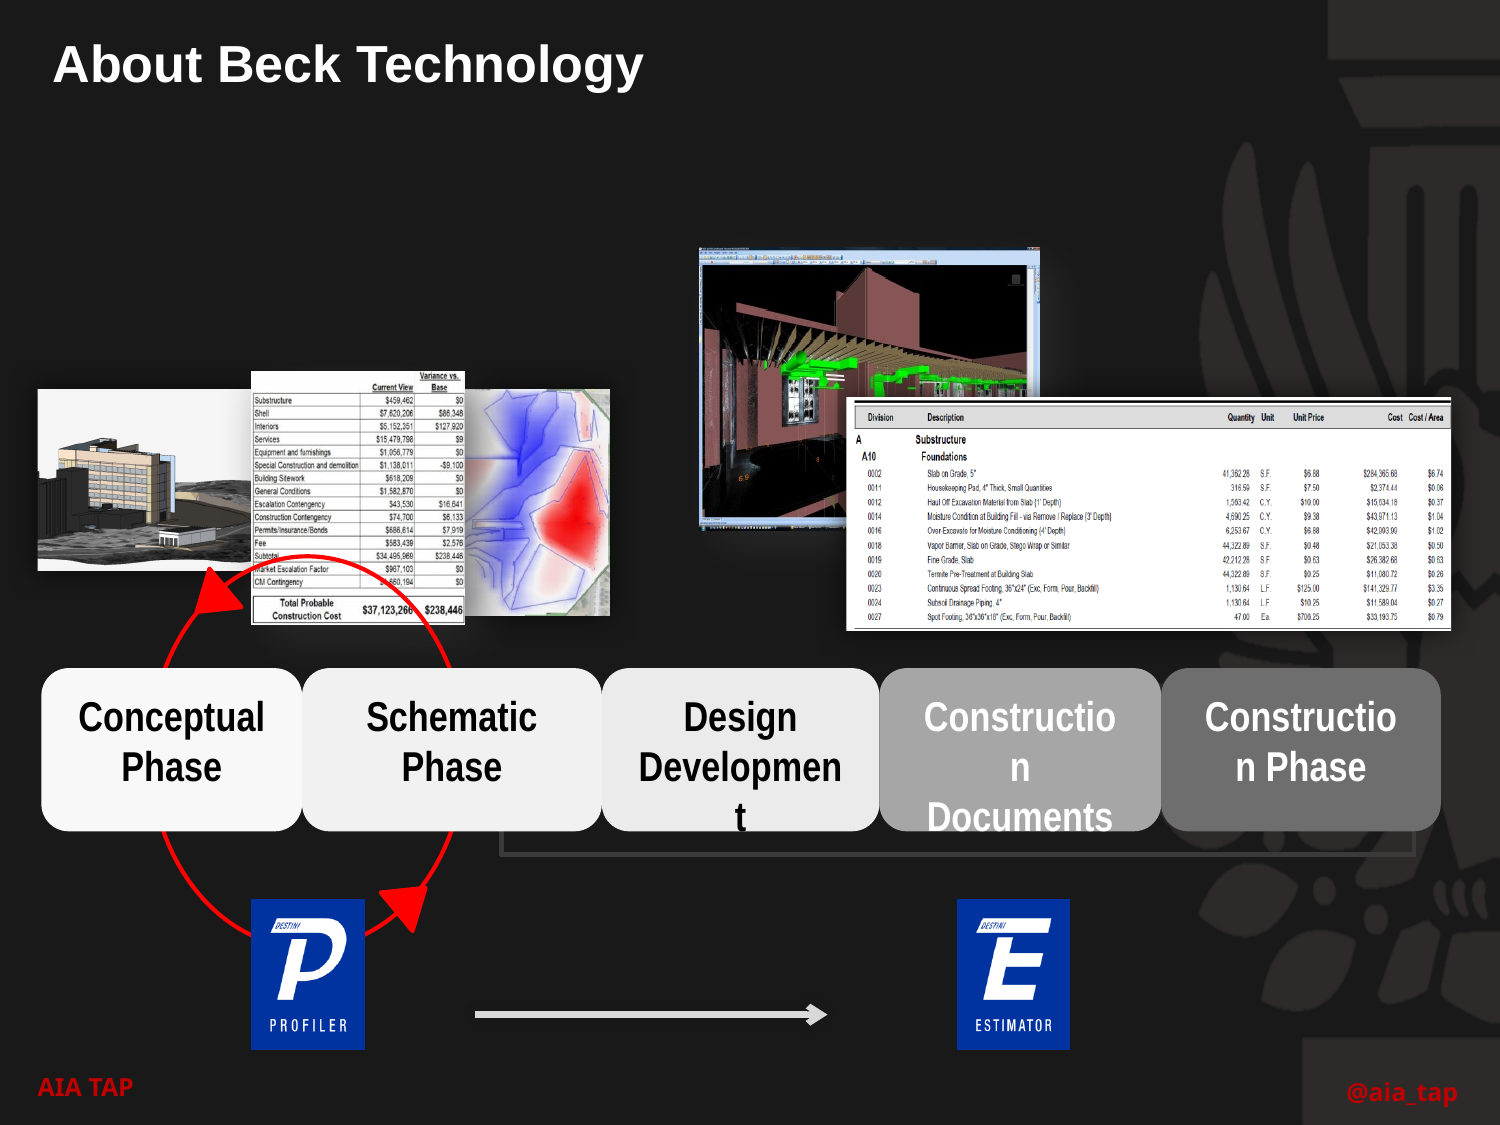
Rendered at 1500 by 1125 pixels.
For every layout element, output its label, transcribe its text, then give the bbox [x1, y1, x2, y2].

text_box Schematic Phase [302, 668, 602, 832]
picture [956, 899, 1070, 1051]
text_box [378, 885, 428, 934]
text_box [161, 812, 454, 935]
text_box Construction Phase [1161, 668, 1441, 831]
text_box Construction Documents [879, 668, 1161, 813]
title About Beck Technology [37, 23, 1250, 128]
picture [699, 247, 1452, 632]
picture [37, 371, 611, 626]
picture [251, 899, 365, 1051]
text_box [194, 579, 244, 615]
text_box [499, 814, 1415, 858]
text_box [163, 579, 452, 688]
text_box Conceptual Phase [41, 668, 302, 832]
text_box Design Development [601, 668, 879, 813]
